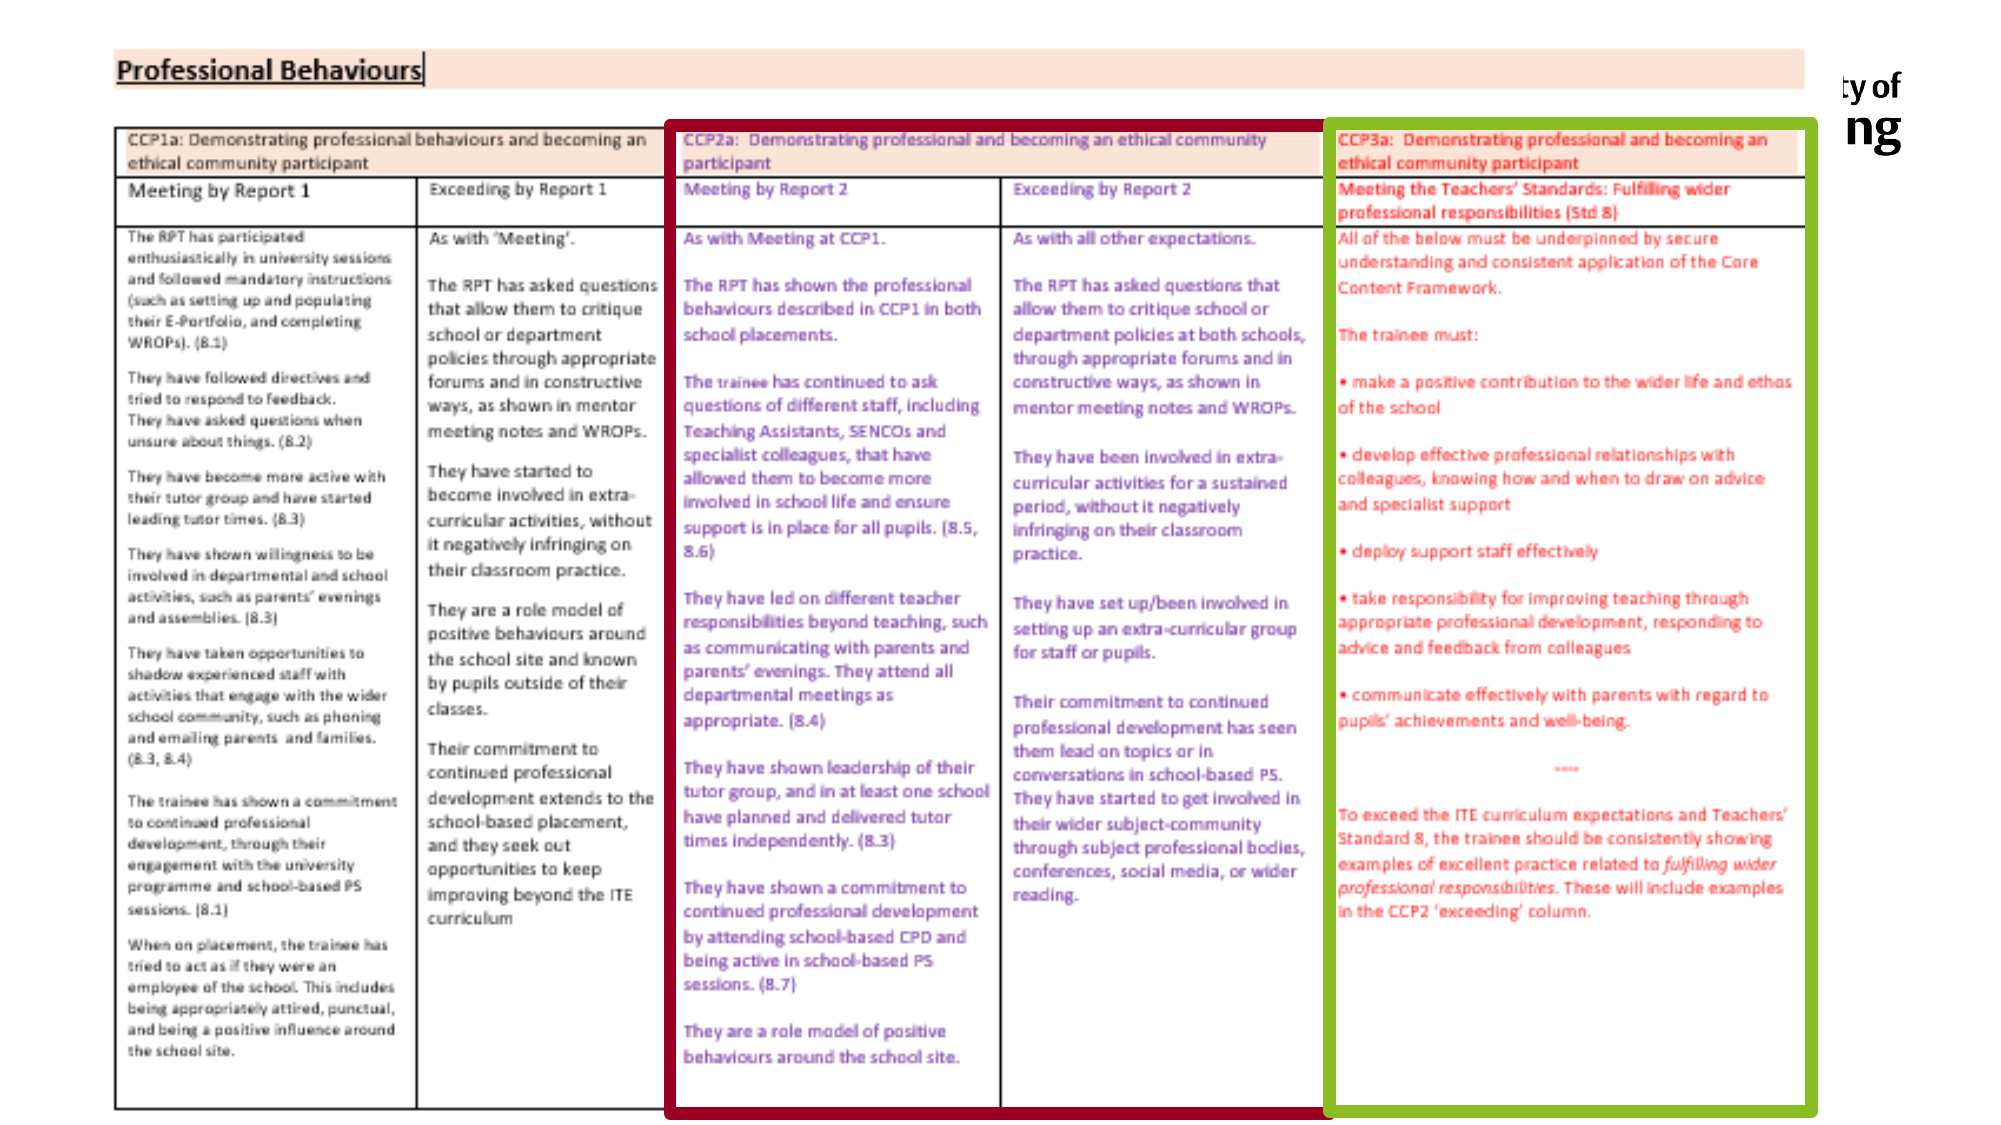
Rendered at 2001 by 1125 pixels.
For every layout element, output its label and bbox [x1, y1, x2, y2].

picture [96, 37, 1902, 1125]
